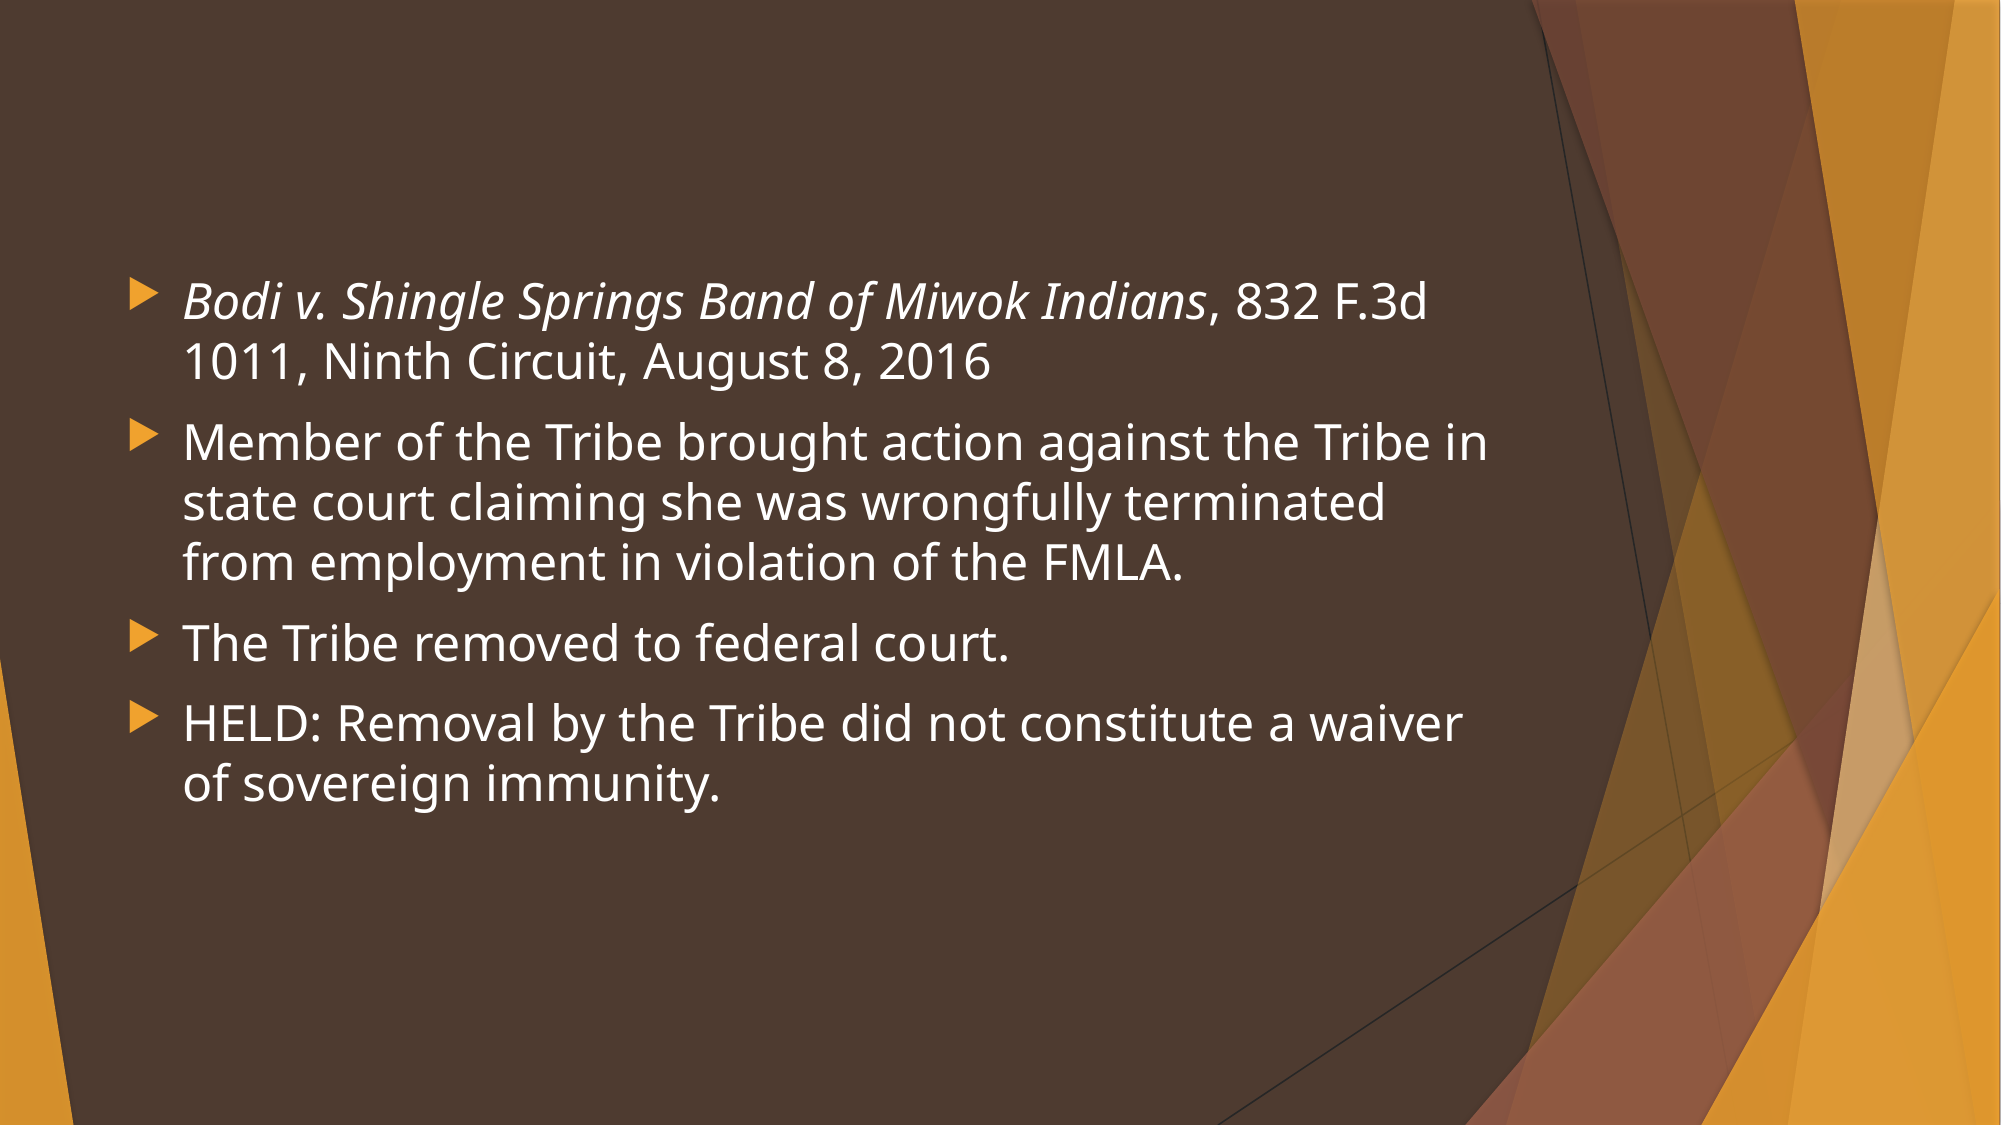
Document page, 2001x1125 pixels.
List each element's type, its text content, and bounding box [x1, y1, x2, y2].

list Bodi v. Shingle Springs Band of Miwok Indians, 832 F.3d 1011, Ninth Circuit, August 8, 2016 Member of the Tribe brought action against the Tribe in state court claiming she was wrongfully terminated from employment in violation of the FMLA. The Tribe removed to federal court. HELD: Removal by the Tribe did not constitute a waiver of sovereign immunity. [111, 261, 1522, 991]
